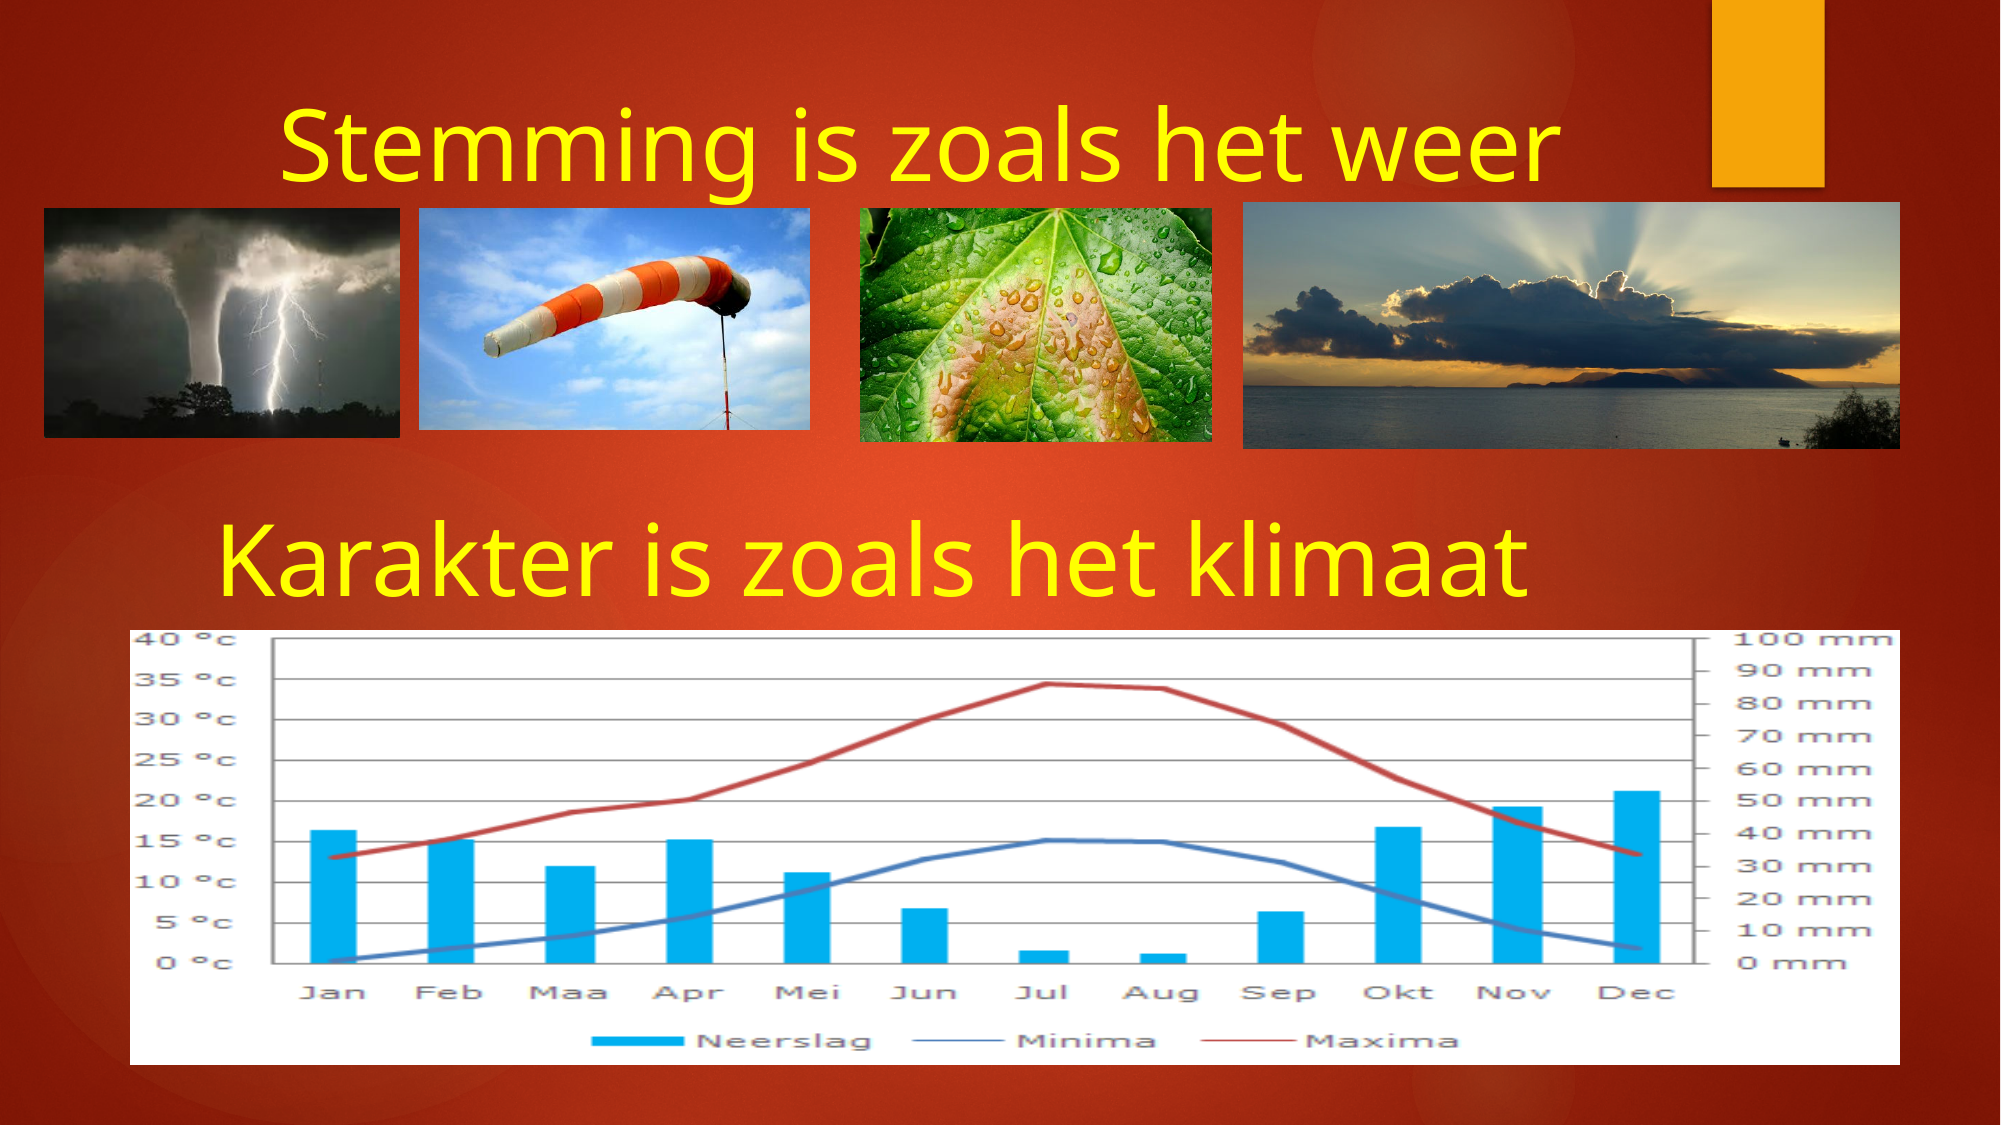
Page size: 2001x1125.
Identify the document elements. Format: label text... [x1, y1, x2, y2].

picture [44, 208, 401, 438]
picture [418, 208, 810, 430]
picture [860, 208, 1212, 442]
title Stemming is zoals het weer [130, 74, 1714, 336]
list Karakter is zoals het klimaat [69, 336, 1846, 1025]
picture [130, 629, 1900, 1065]
picture [1243, 202, 1900, 449]
